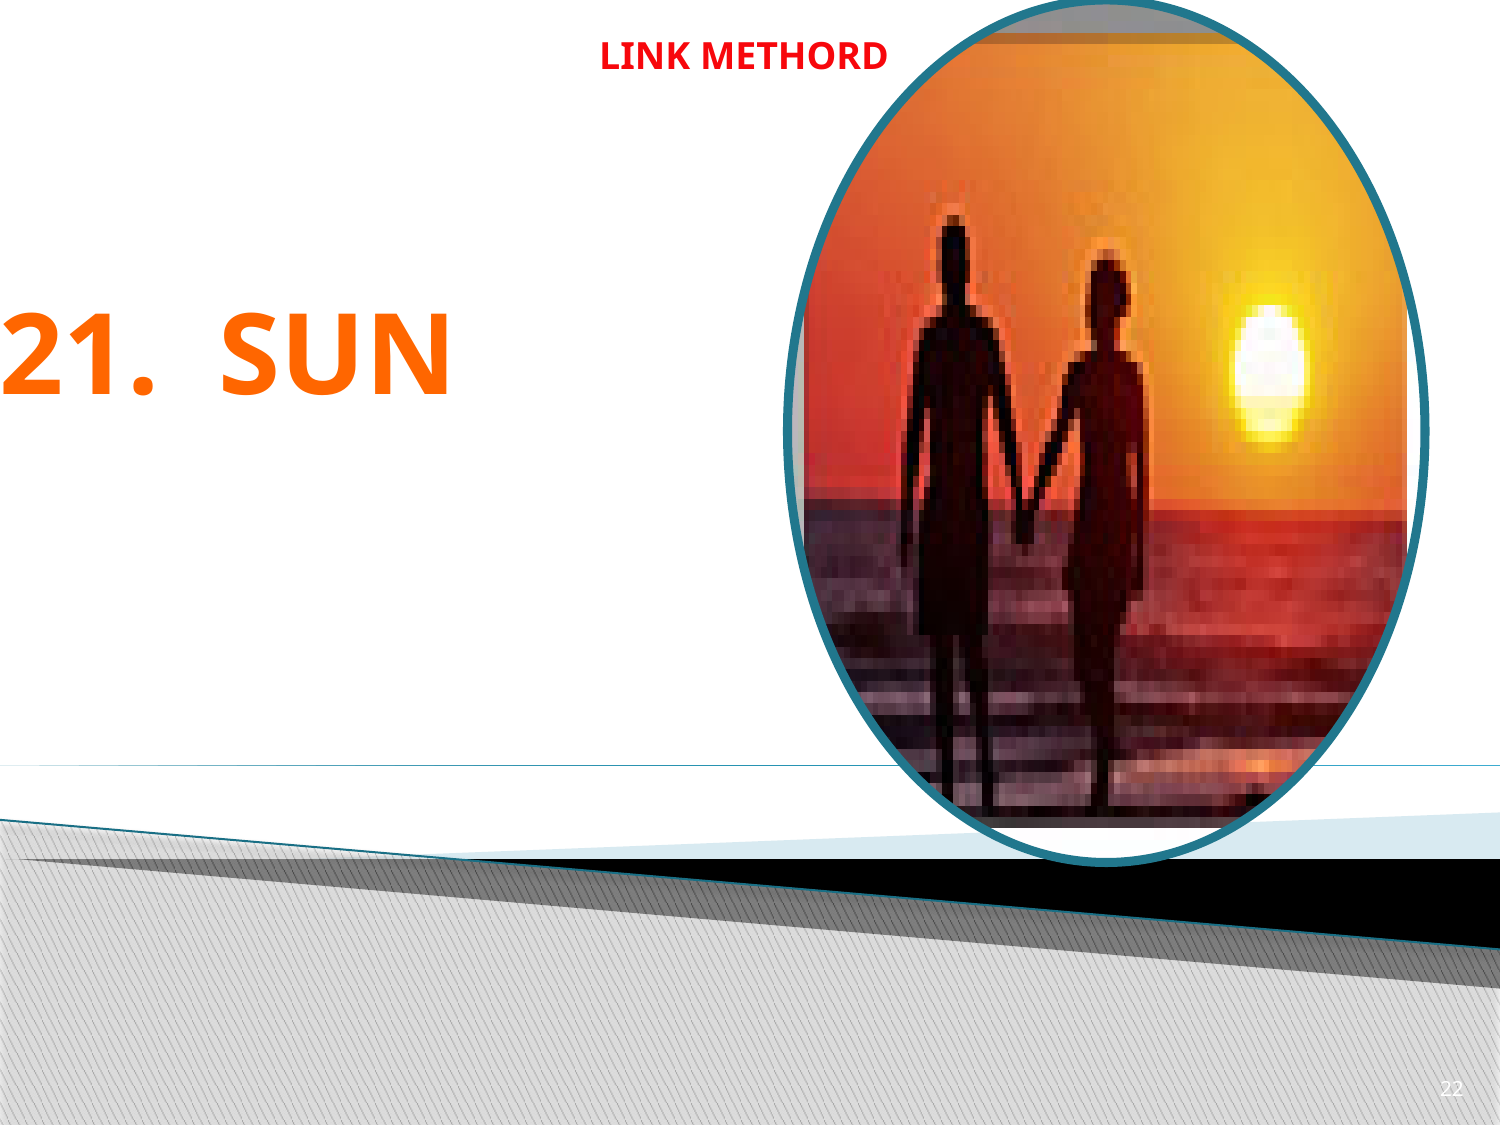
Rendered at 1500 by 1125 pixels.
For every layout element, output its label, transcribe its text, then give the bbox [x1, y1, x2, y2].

slide_number 22 [1418, 1051, 1479, 1112]
text_box 21. SUN [0, 274, 472, 425]
picture [5, 859, 1500, 989]
text_box LINK METHORD [584, 24, 905, 85]
text_box [782, 0, 1430, 868]
